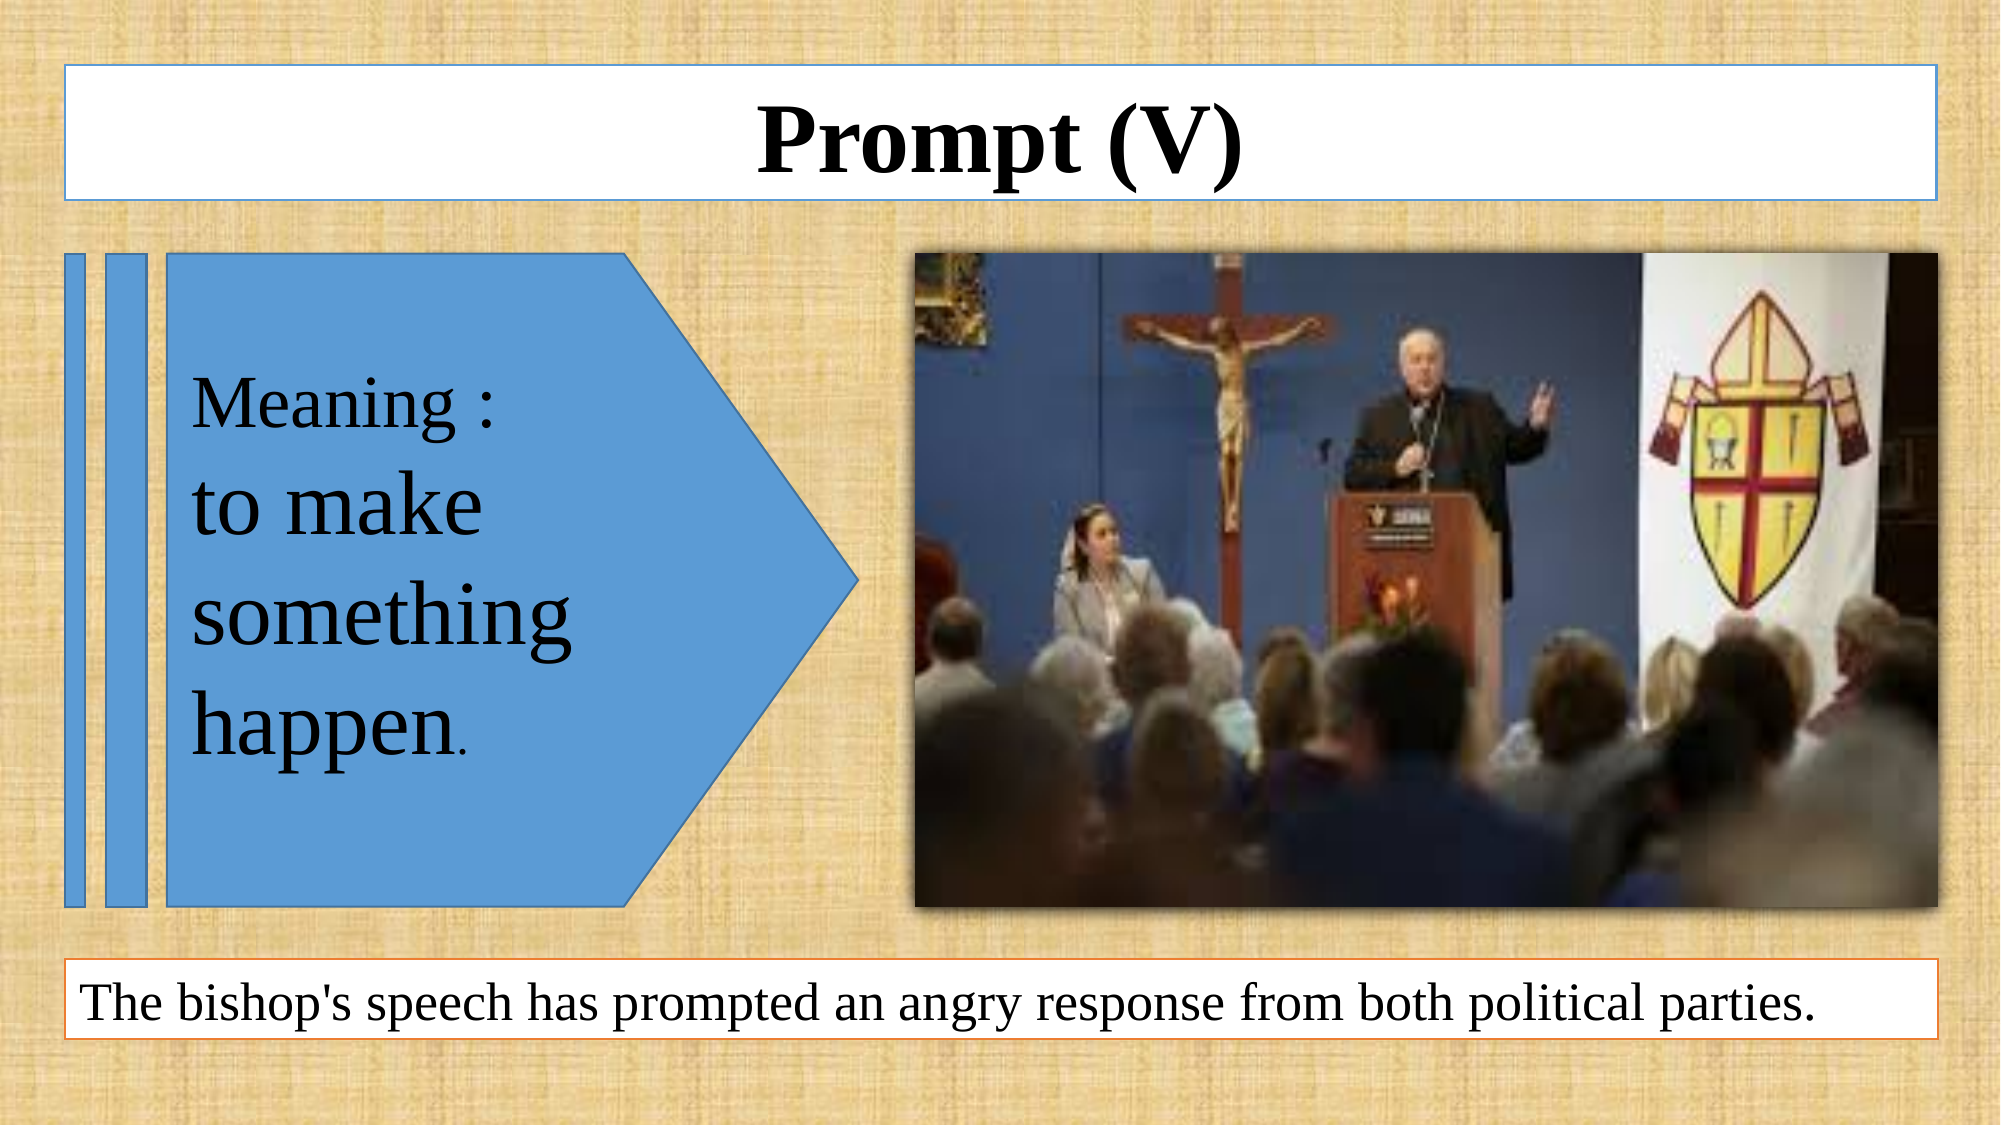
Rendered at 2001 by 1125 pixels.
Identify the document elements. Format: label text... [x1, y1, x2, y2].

text_box [165, 252, 716, 908]
text_box The bishop's speech has prompted an angry response from both political parties. [64, 958, 1939, 1040]
picture [0, 0, 2001, 1125]
text_box [64, 253, 86, 908]
text_box Prompt (V) [64, 64, 1938, 201]
text_box [747, 423, 860, 737]
text_box Meaning : to make something happen. [176, 345, 747, 780]
text_box [105, 253, 148, 908]
